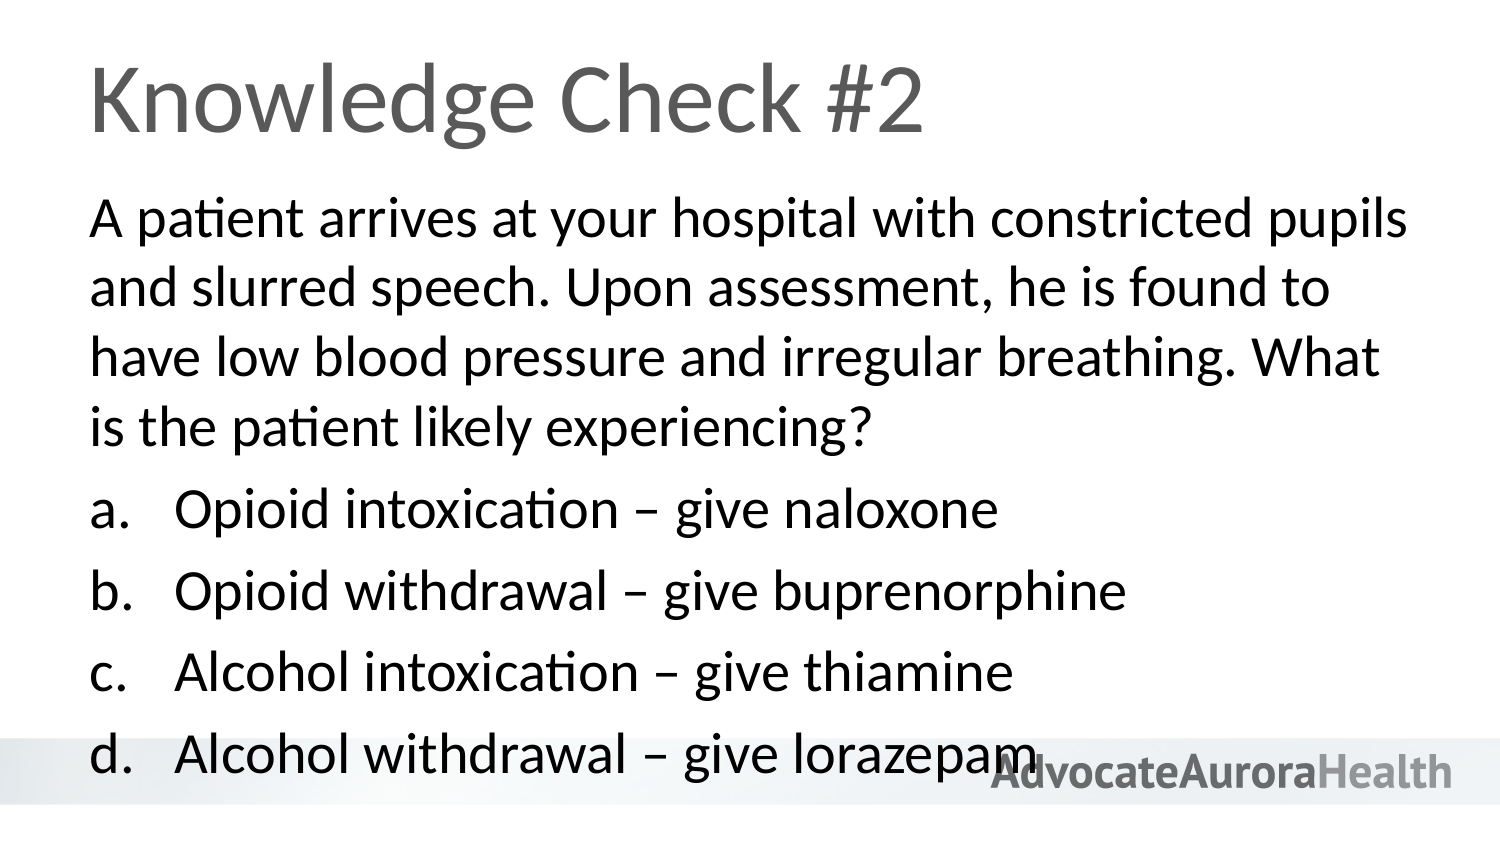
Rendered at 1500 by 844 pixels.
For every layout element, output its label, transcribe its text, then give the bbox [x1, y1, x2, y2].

list A patient arrives at your hospital with constricted pupils and slurred speech. Upon assessment, he is found to have low blood pressure and irregular breathing. What is the patient likely experiencing? Opioid intoxication – give naloxone Opioid withdrawal – give buprenorphine Alcohol intoxication – give thiamine Alcohol withdrawal – give lorazepam [75, 171, 1425, 723]
picture [0, 0, 1500, 844]
title Knowledge Check #2 [75, 50, 1425, 158]
